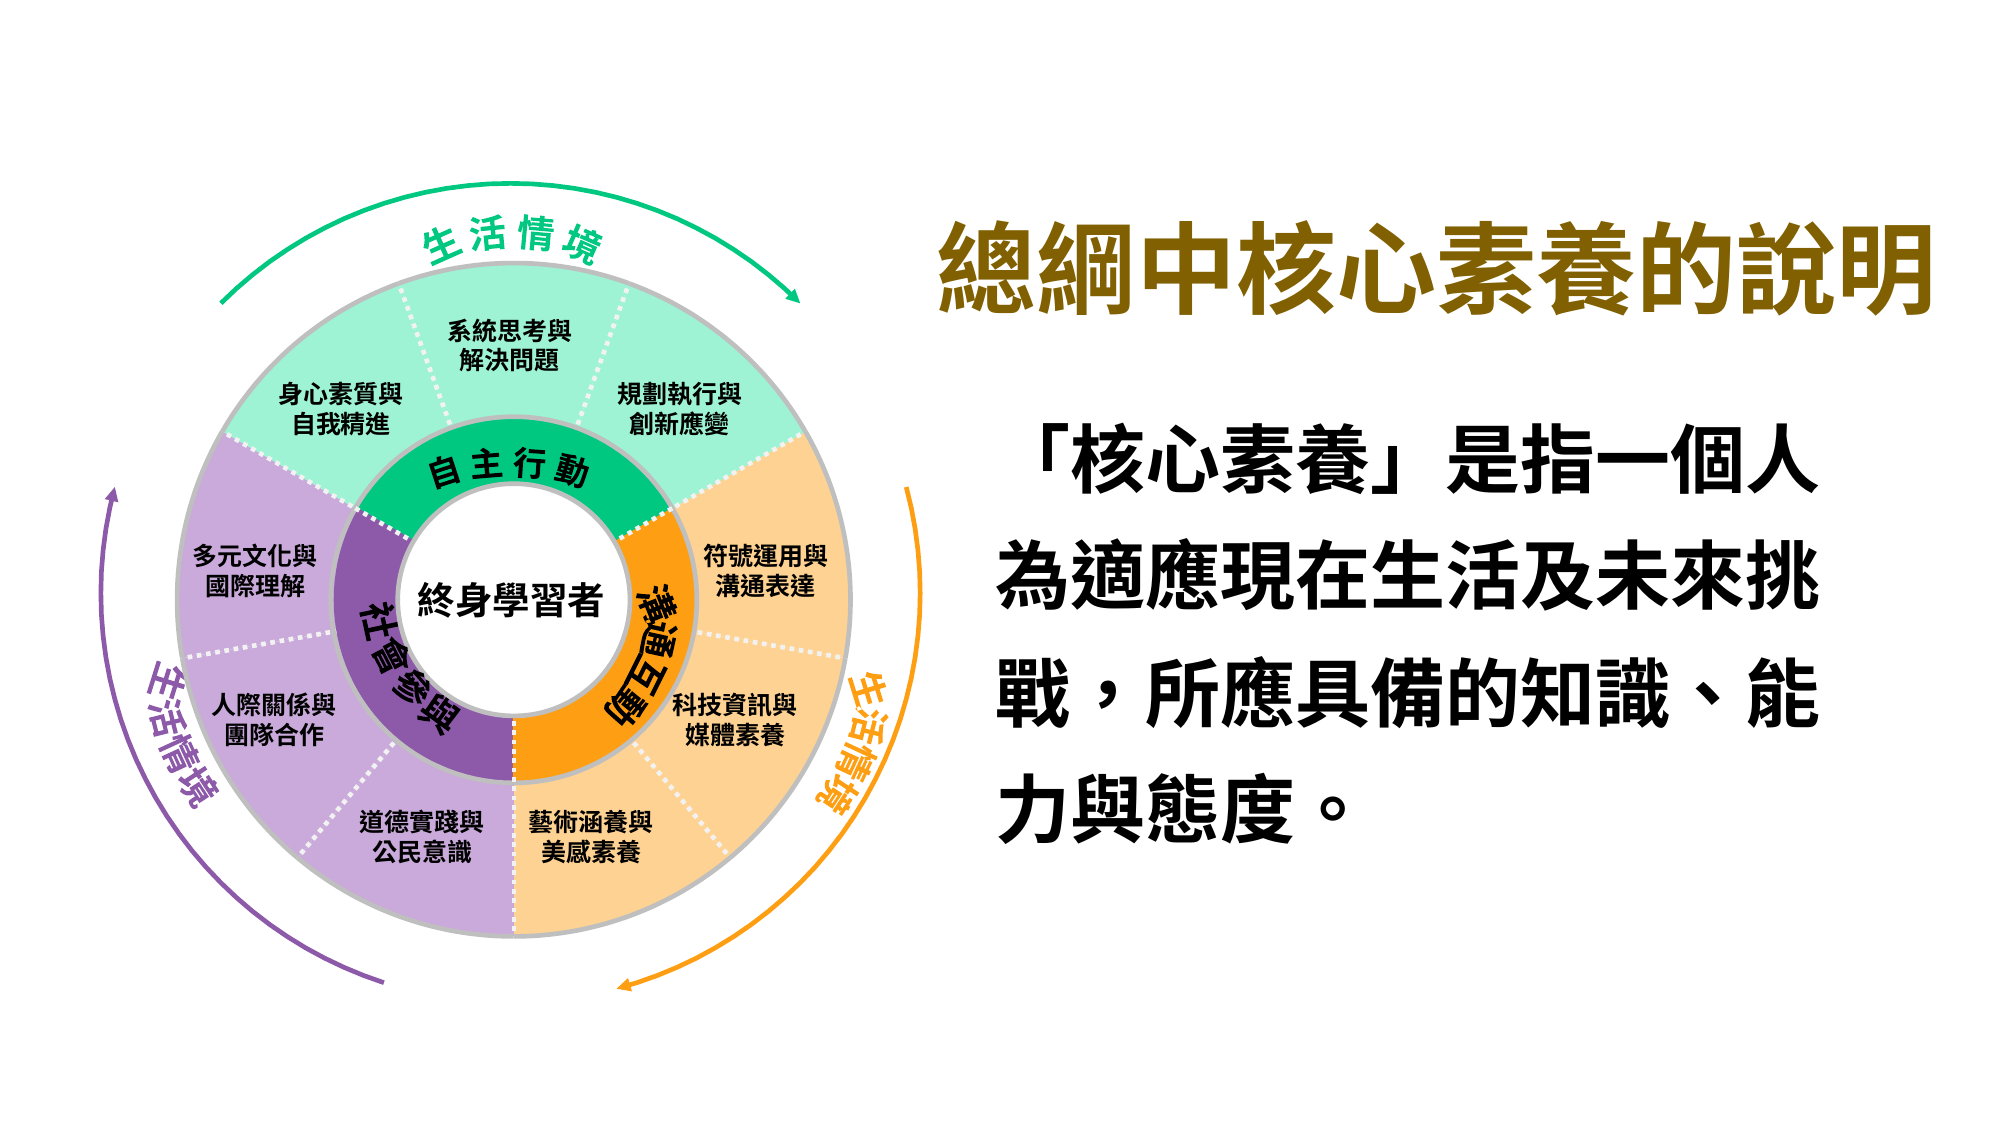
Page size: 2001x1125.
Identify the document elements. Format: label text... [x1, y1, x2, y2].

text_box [100, 183, 921, 989]
text_box 總綱中核心素養的說明 [921, 198, 1958, 334]
text_box 「核心素養」是指一個人為適應現在生活及未來挑戰，所應具備的知識、能力與態度。 [980, 377, 1900, 861]
